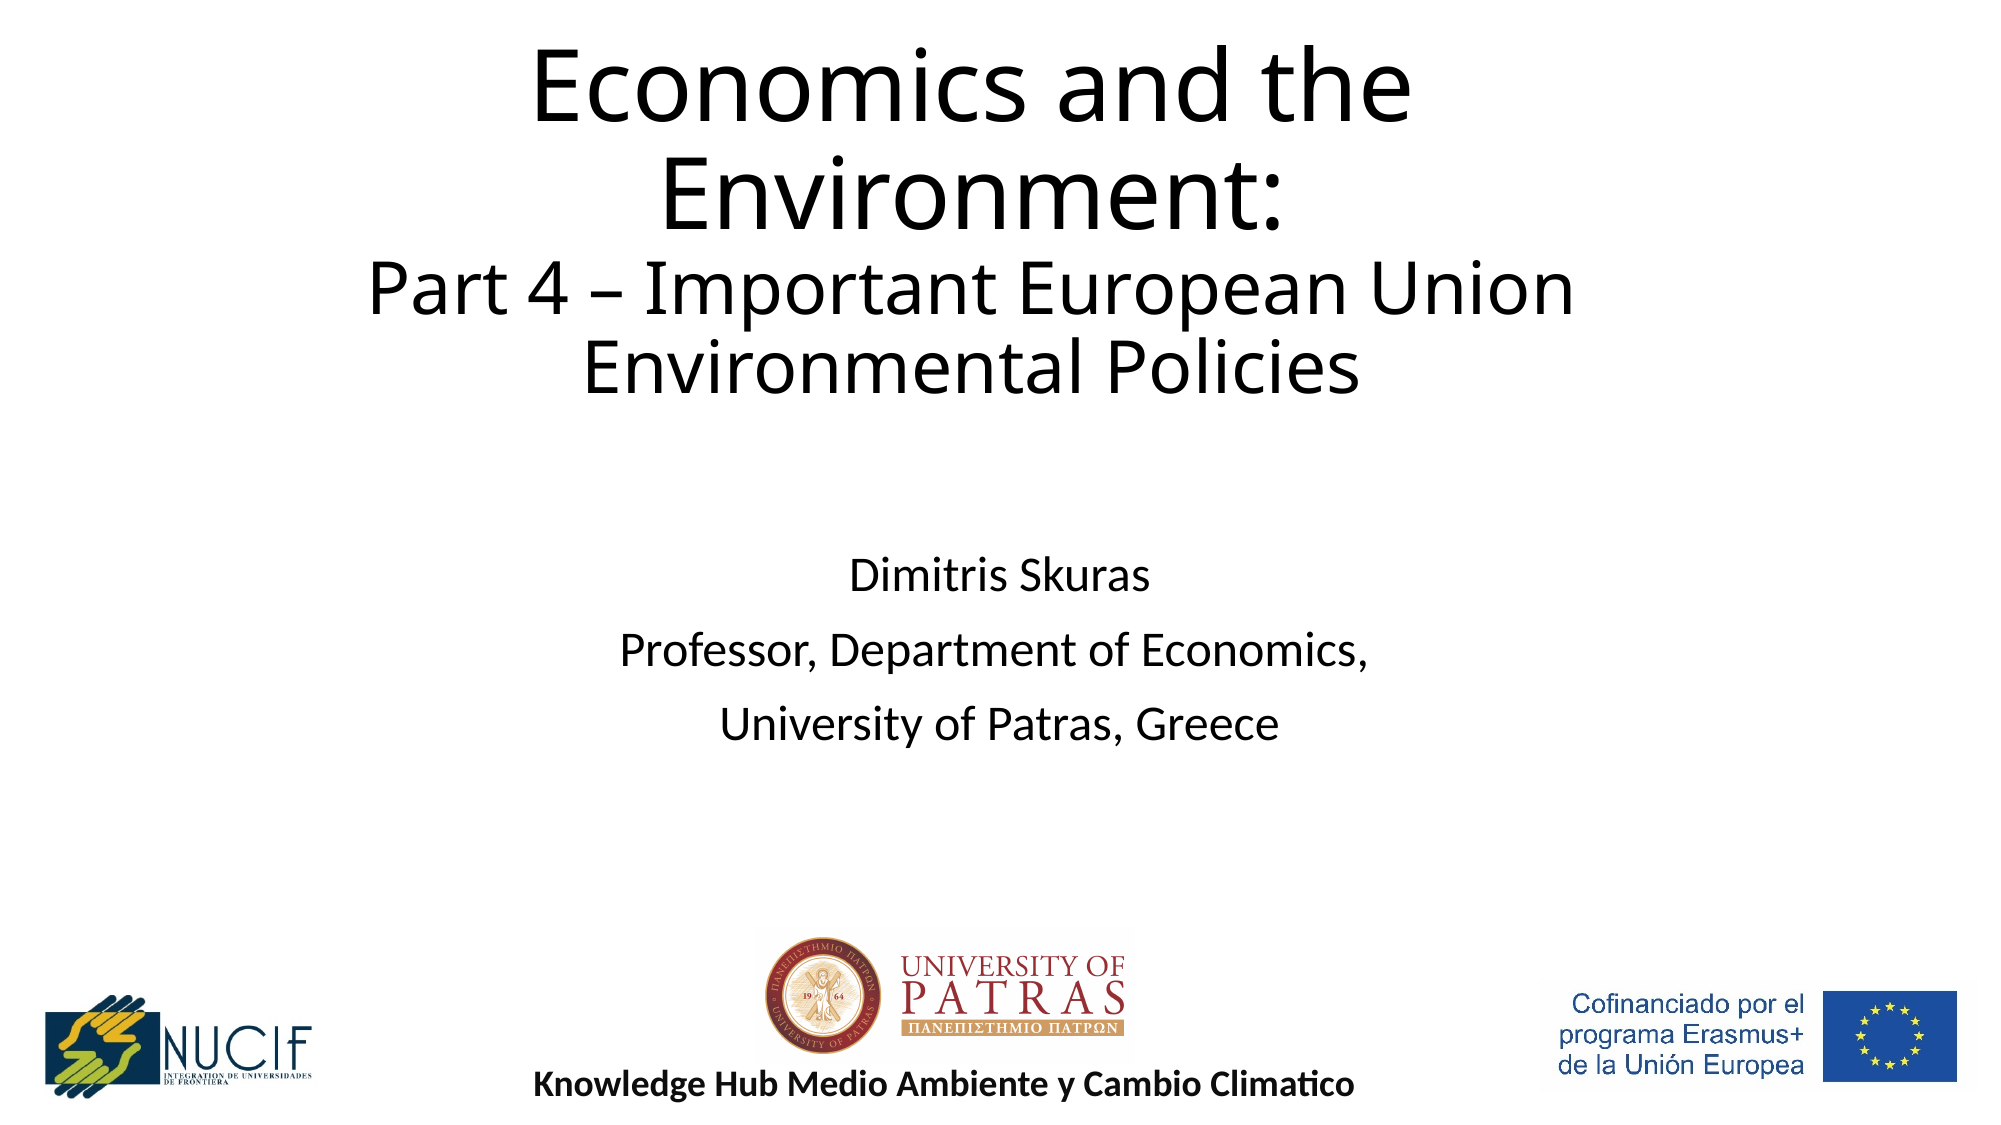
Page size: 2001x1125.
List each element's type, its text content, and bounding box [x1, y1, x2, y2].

picture [754, 926, 1135, 1065]
title Economics and the Environment: Part 4 – Important European Union Environmental Policies [194, 25, 1750, 417]
picture [22, 995, 330, 1107]
picture [1539, 978, 1978, 1092]
subtitle Dimitris Skuras Professor, Department of Economics, University of Patras, Greece [249, 540, 1750, 813]
